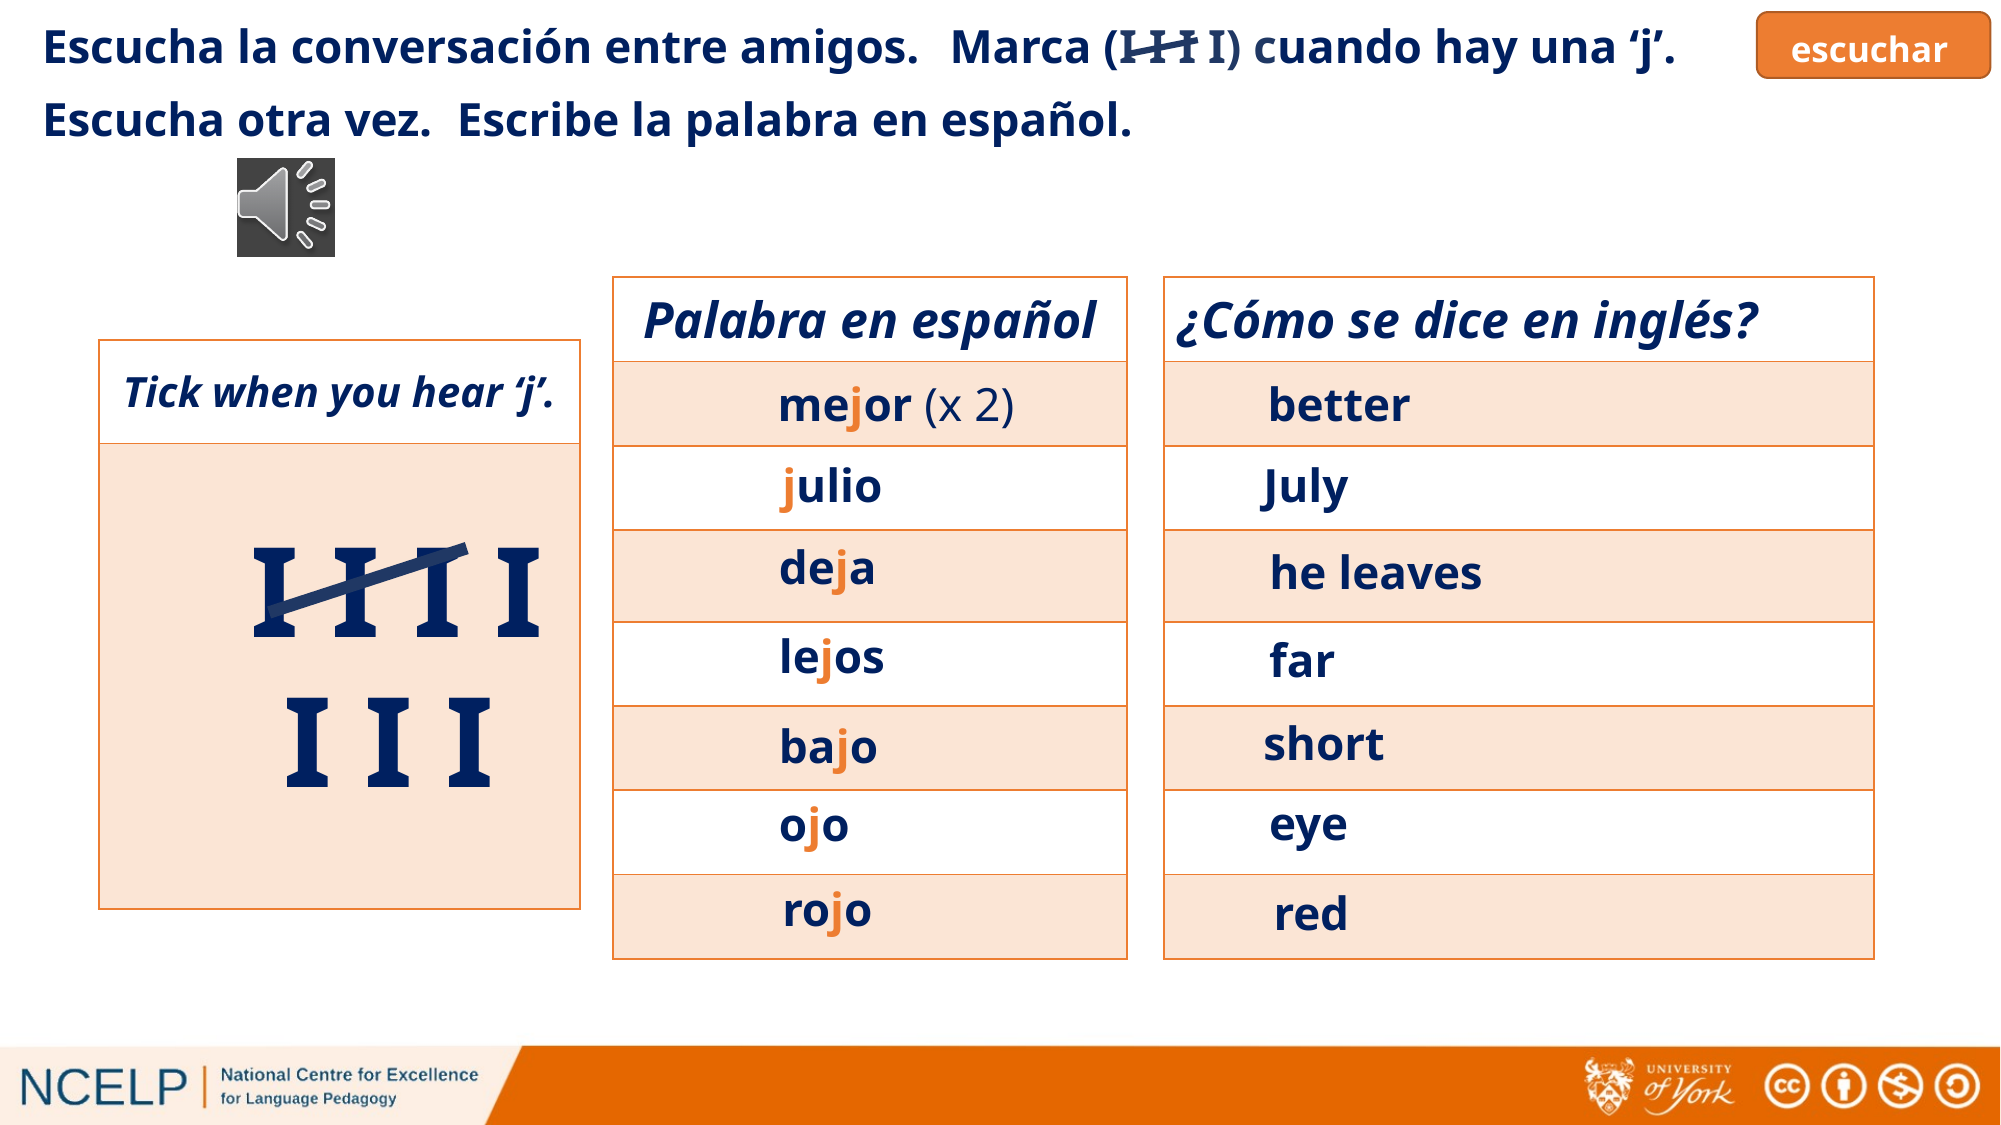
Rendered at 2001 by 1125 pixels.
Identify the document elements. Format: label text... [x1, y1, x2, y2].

text_box julio [767, 449, 1023, 519]
table_cell [100, 444, 579, 908]
picture [0, 0, 2001, 1125]
text_box eye [1254, 787, 1492, 858]
text_box short [1248, 707, 1486, 777]
text_box Escucha otra vez. [27, 83, 1452, 154]
title escuchar [1775, 24, 1991, 78]
table_cell [1165, 875, 1873, 958]
text_box lejos [764, 620, 1020, 690]
text_box far [1254, 624, 1492, 694]
text_box mejor (x 2) [762, 368, 1077, 438]
text_box [1755, 11, 1992, 79]
table_header ¿Cómo se dice en inglés? [1165, 278, 1873, 361]
text_box Escribe la palabra en español. [442, 83, 1164, 153]
text_box Escucha la conversación entre amigos. [27, 10, 934, 81]
text_box Marca (I I I I) cuando hay una ‘j’. [934, 10, 1716, 81]
table_header Palabra en español [614, 278, 1126, 361]
table_cell [698, 623, 1126, 705]
table_cell [698, 531, 1126, 621]
text_box bajo [764, 710, 1020, 781]
text_box he leaves [1254, 536, 1627, 607]
text_box better [1252, 368, 1597, 438]
text_box July [1248, 449, 1486, 519]
table_cell [1165, 362, 1873, 445]
table_cell [614, 875, 1126, 958]
table_cell [1165, 623, 1873, 705]
table_cell [614, 791, 1126, 874]
table_cell [1165, 531, 1873, 621]
table_cell [614, 362, 1126, 445]
table_cell [1165, 791, 1873, 874]
table_header Tick when you hear ‘j’. [100, 341, 579, 443]
table_cell [1165, 707, 1873, 789]
text_box red [1258, 877, 1497, 948]
text_box rojo [767, 873, 1023, 944]
text_box ojo [764, 788, 1020, 859]
text_box deja [764, 531, 1020, 601]
table_cell [614, 447, 1126, 529]
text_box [1129, 40, 1198, 54]
table_cell [698, 707, 1126, 789]
table_cell [1165, 447, 1873, 529]
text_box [236, 504, 698, 823]
